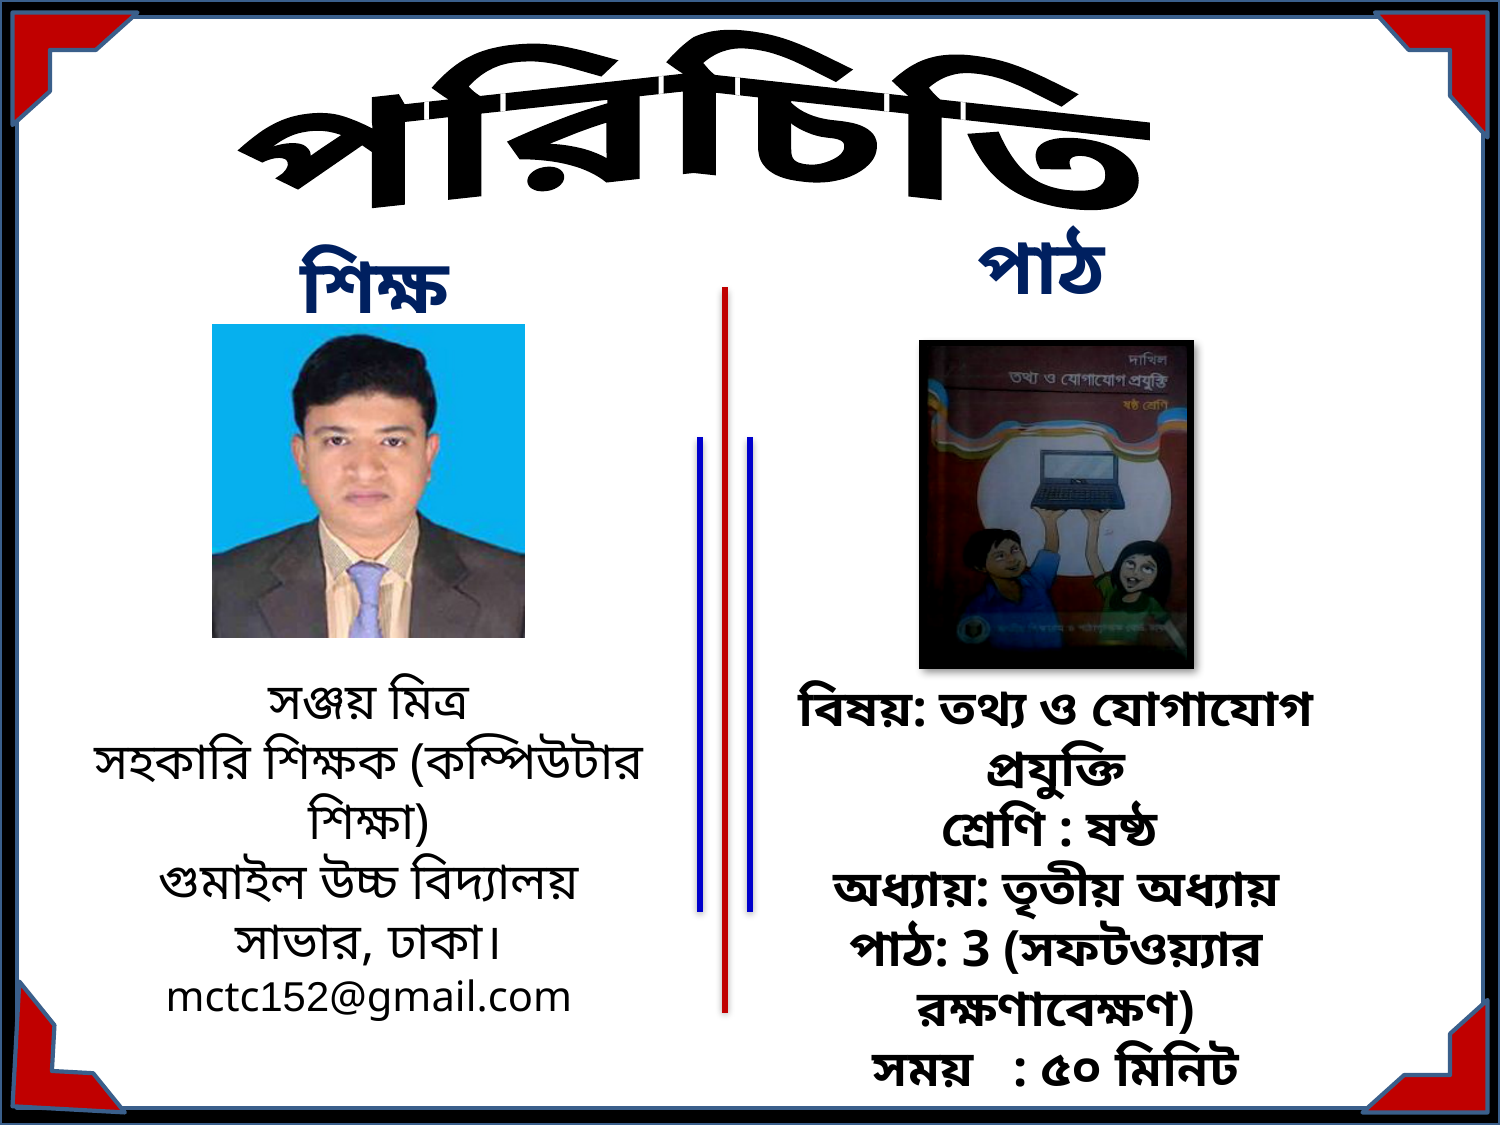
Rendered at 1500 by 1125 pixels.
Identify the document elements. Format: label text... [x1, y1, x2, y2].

text_box বিষয়: তথ্য ও যোগাযোগ প্রযুক্তি শ্রেণি : ষষ্ঠ অধ্যায়: তৃতীয় অধ্যায় পাঠ: 3 (সফটওয়্যার রক্ষণাবেক্ষণ) সময় : ৫০ মিনিট [774, 668, 1338, 1104]
text_box পাঠ [962, 212, 1120, 318]
picture [924, 346, 1188, 663]
text_box শিক্ষক [275, 231, 475, 323]
text_box সঞ্জয় মিত্র সহকারি শিক্ষক (কম্পিউটার শিক্ষা) গুমাইল উচ্চ বিদ্যালয় সাভার, ঢাকা। mctc152@gmail.com [50, 662, 688, 1028]
picture [212, 333, 526, 638]
